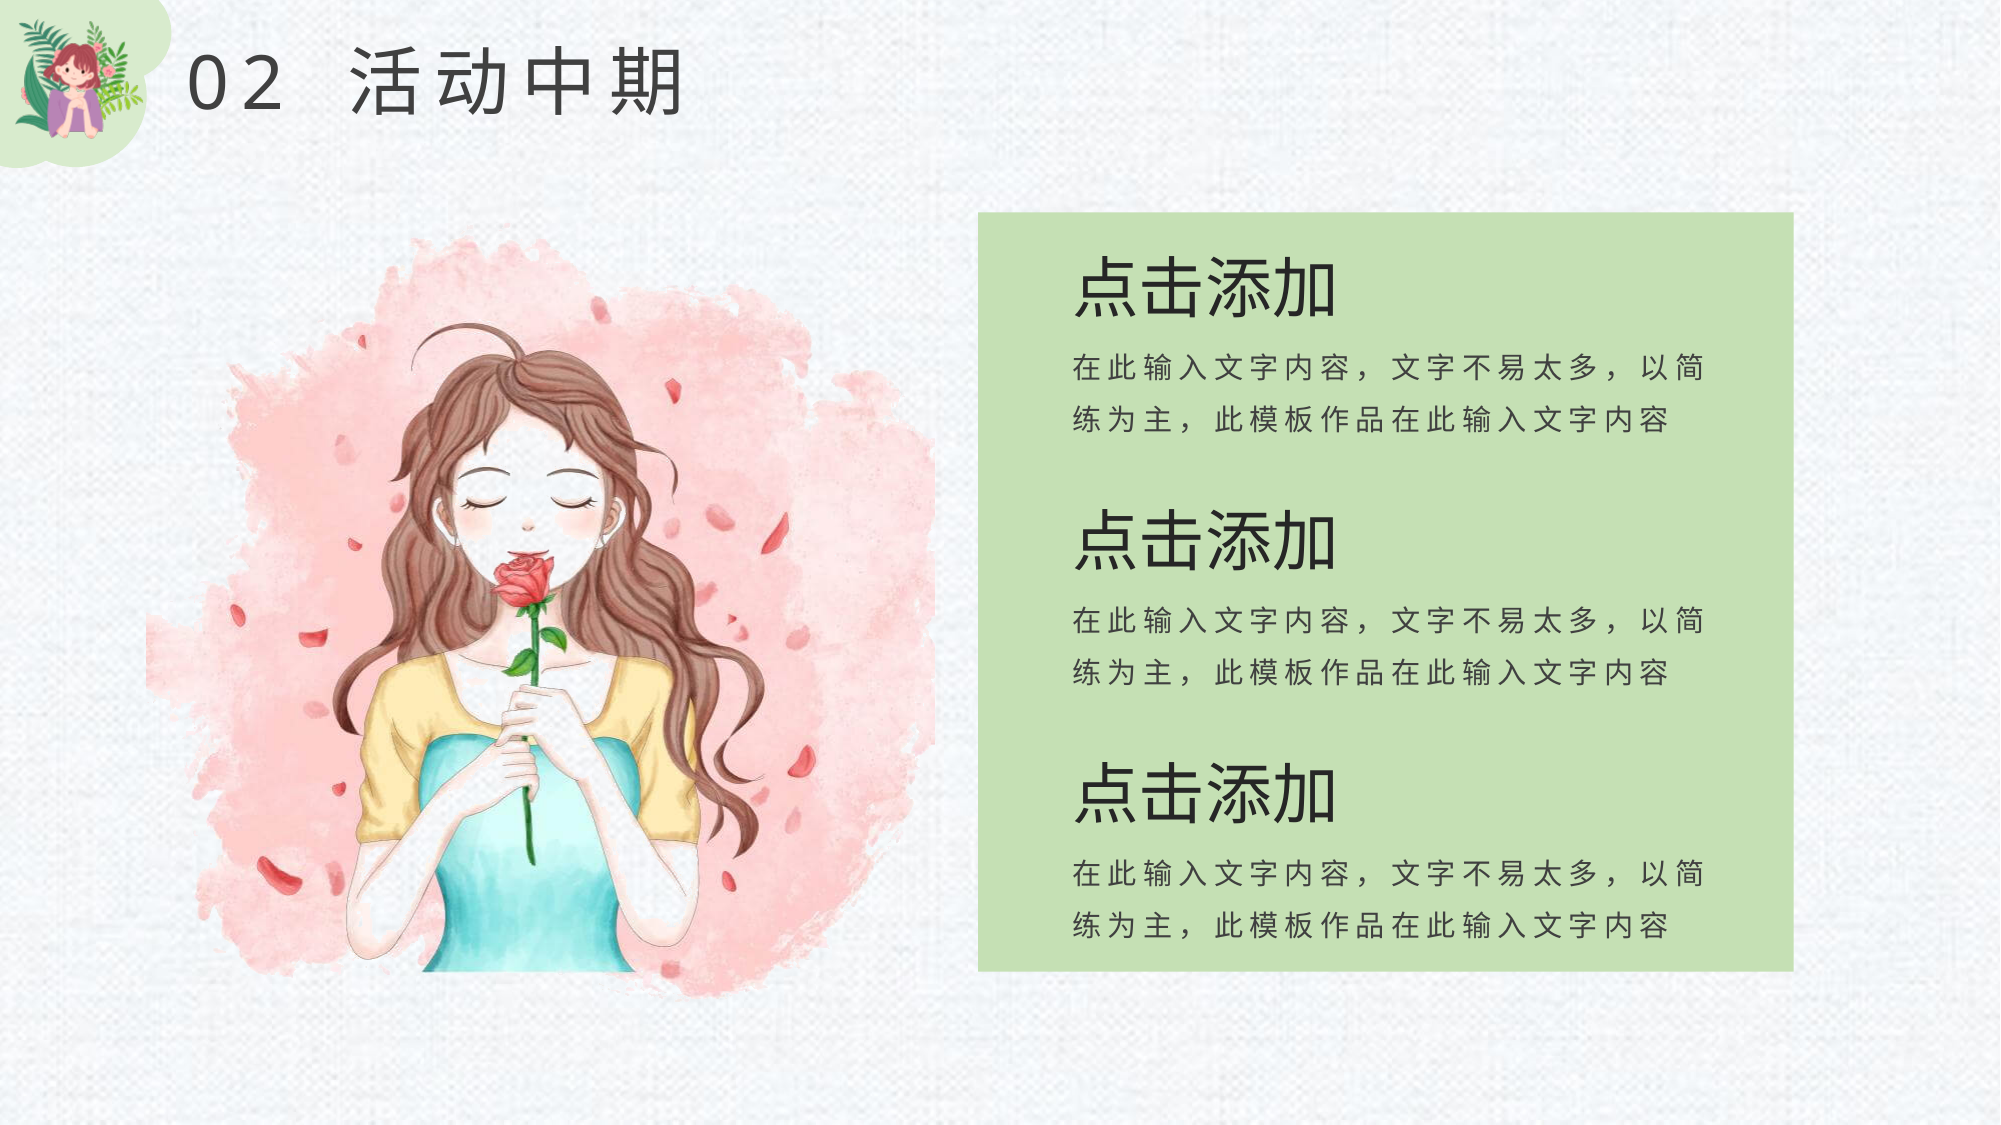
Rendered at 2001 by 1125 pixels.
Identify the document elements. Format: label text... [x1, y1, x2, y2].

text_box 在此输入文字内容，文字不易太多，以简练为主，此模板作品在此输入文字内容 [1057, 831, 1747, 950]
text_box 02 活动中期 [175, 26, 774, 132]
text_box 点击添加 [1057, 500, 1722, 577]
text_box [0, 0, 175, 179]
text_box 点击添加 [1057, 753, 1722, 831]
text_box 在此输入文字内容，文字不易太多，以简练为主，此模板作品在此输入文字内容 [1057, 324, 1747, 444]
picture [0, 0, 2000, 1125]
text_box [977, 211, 1795, 973]
text_box 点击添加 [1057, 247, 1722, 324]
text_box 在此输入文字内容，文字不易太多，以简练为主，此模板作品在此输入文字内容 [1057, 577, 1747, 697]
